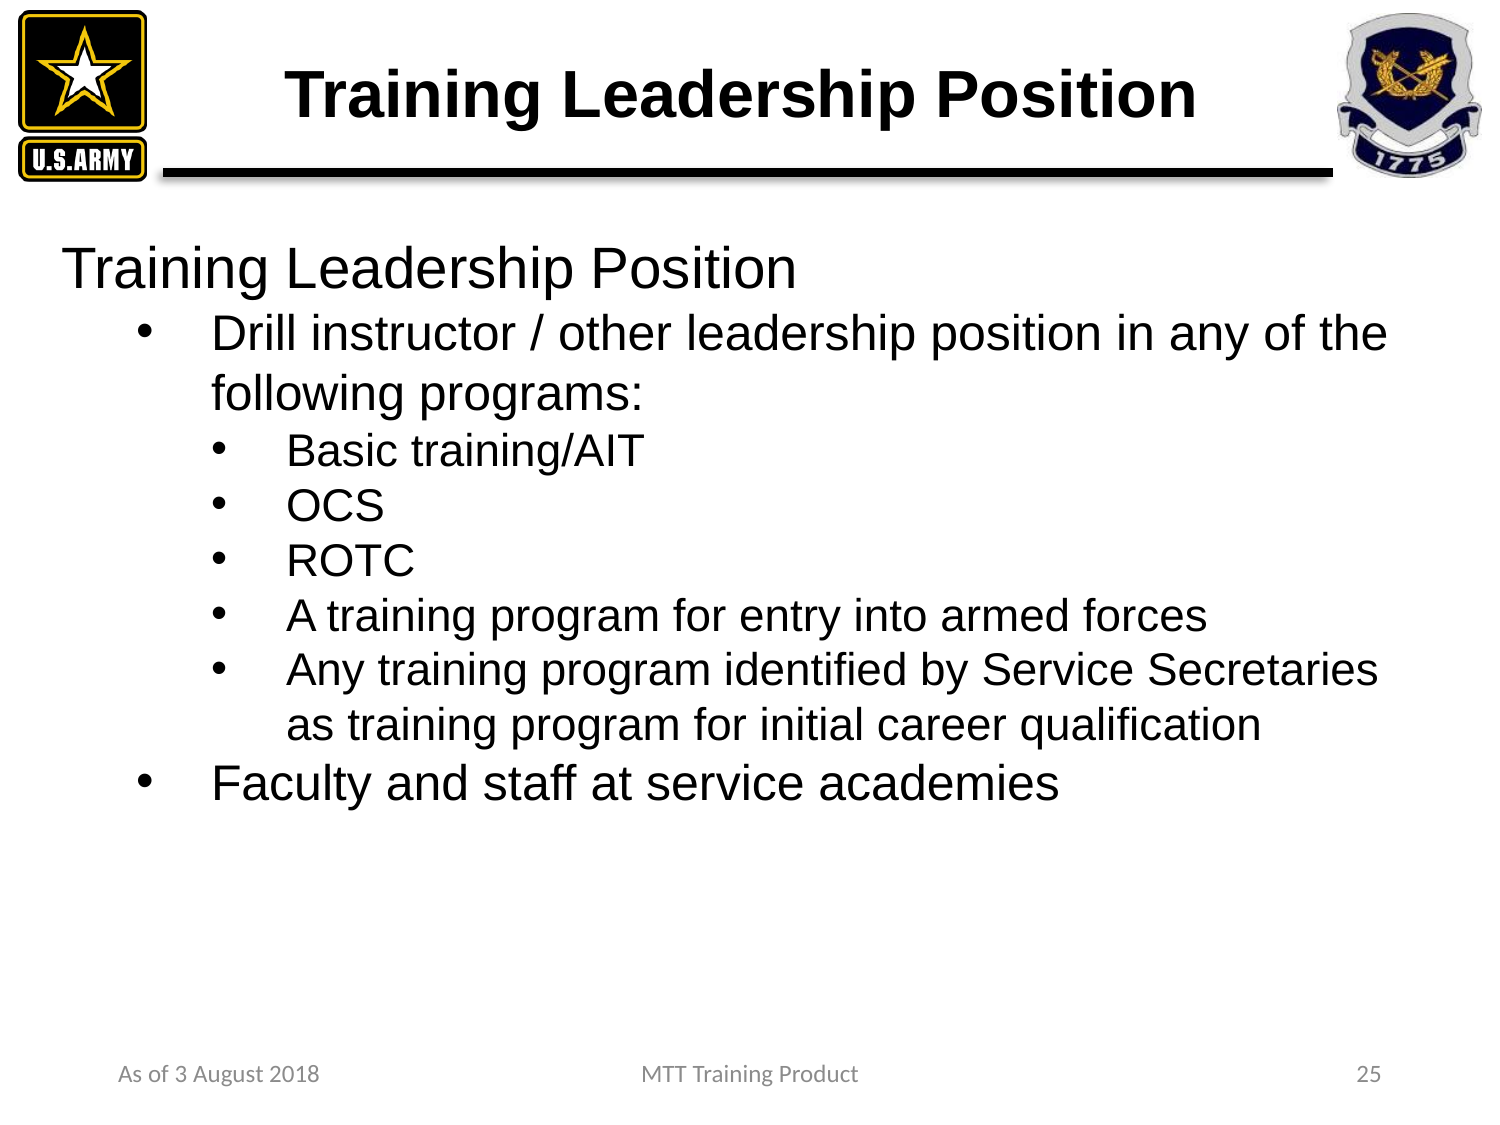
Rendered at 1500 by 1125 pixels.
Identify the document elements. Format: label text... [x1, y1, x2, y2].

title Training Leadership Position [156, 35, 1327, 157]
footer MTT Training Product [496, 1042, 1004, 1103]
picture [1337, 13, 1482, 178]
list Training Leadership Position Drill instructor / other leadership position in any of the following programs: Basic training/AIT OCS ROTC A training program for entry into armed forces Any training program identified by Service Secretaries as training program for initial career qualification Faculty and staff at service academies [46, 223, 1454, 1024]
slide_number 25 [1059, 1042, 1397, 1103]
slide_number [103, 1042, 441, 1103]
picture [18, 10, 147, 182]
